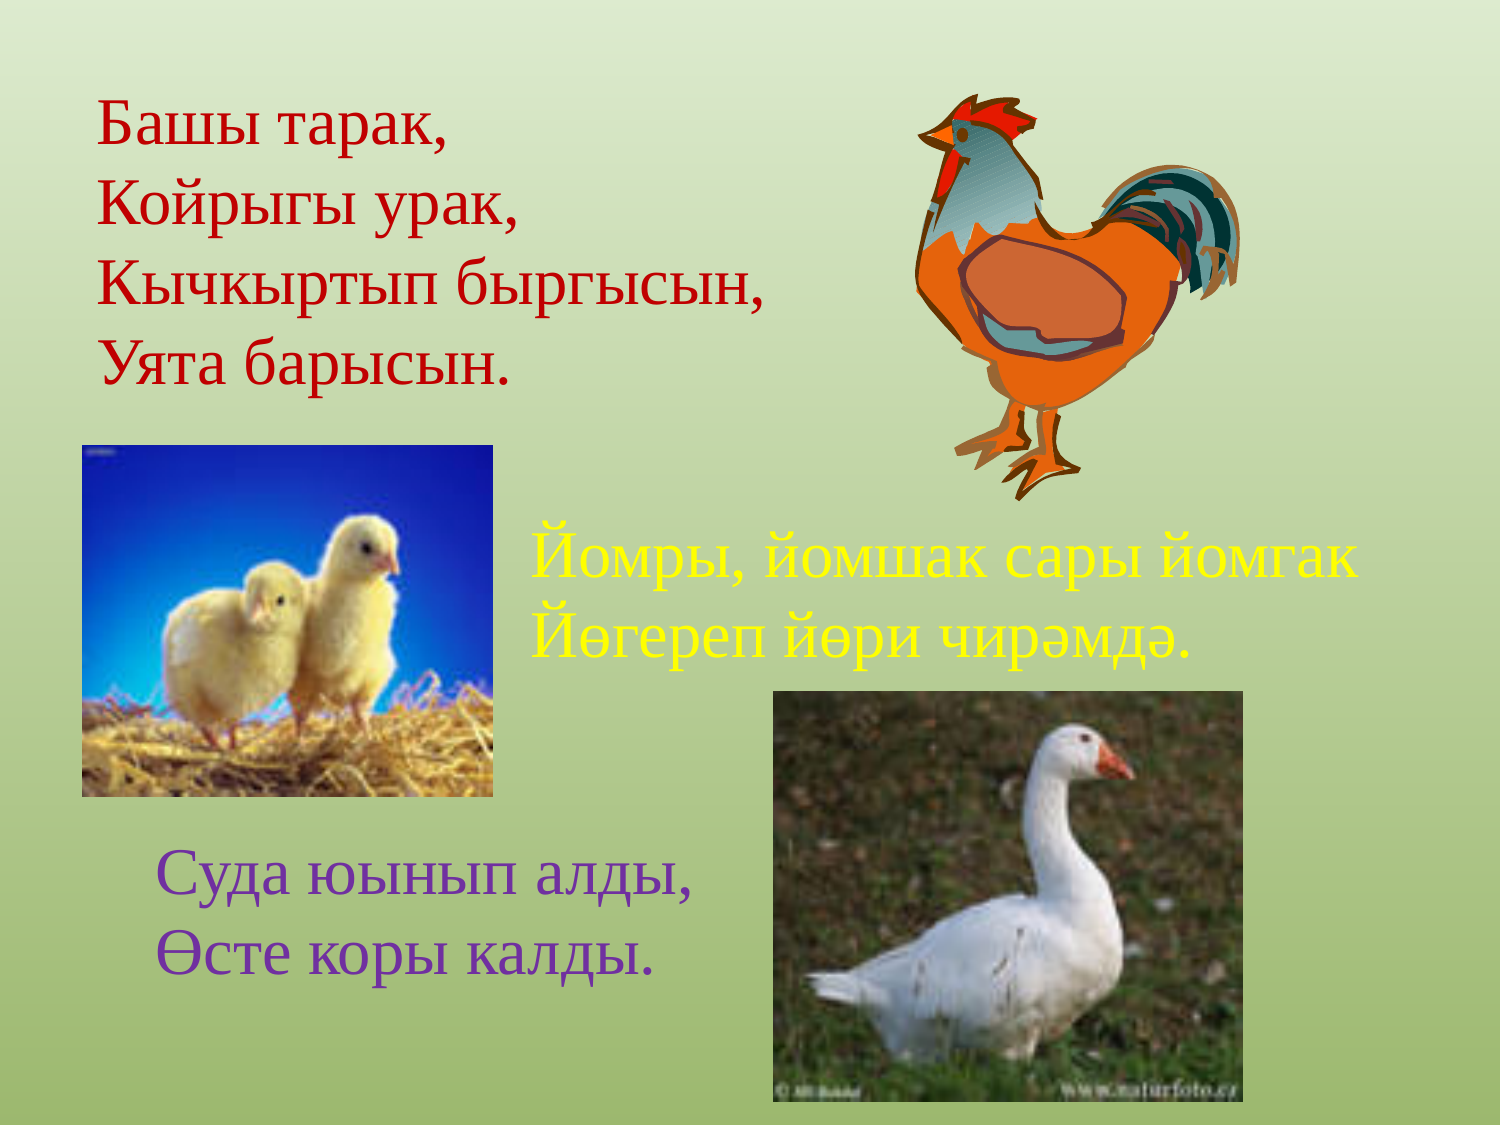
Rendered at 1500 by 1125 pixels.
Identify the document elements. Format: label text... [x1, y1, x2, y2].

picture [902, 93, 1291, 502]
text_box Суда юынып алды, Өсте коры калды. [140, 820, 715, 995]
text_box Башы тарак, Койрыгы урак, Кычкыртып быргысын, Уята барысын. [82, 70, 812, 405]
picture [773, 691, 1243, 1102]
text_box Йомры, йомшак сары йомгак Йөгереп йөри чирәмдә. [515, 503, 1454, 679]
picture [81, 445, 493, 798]
